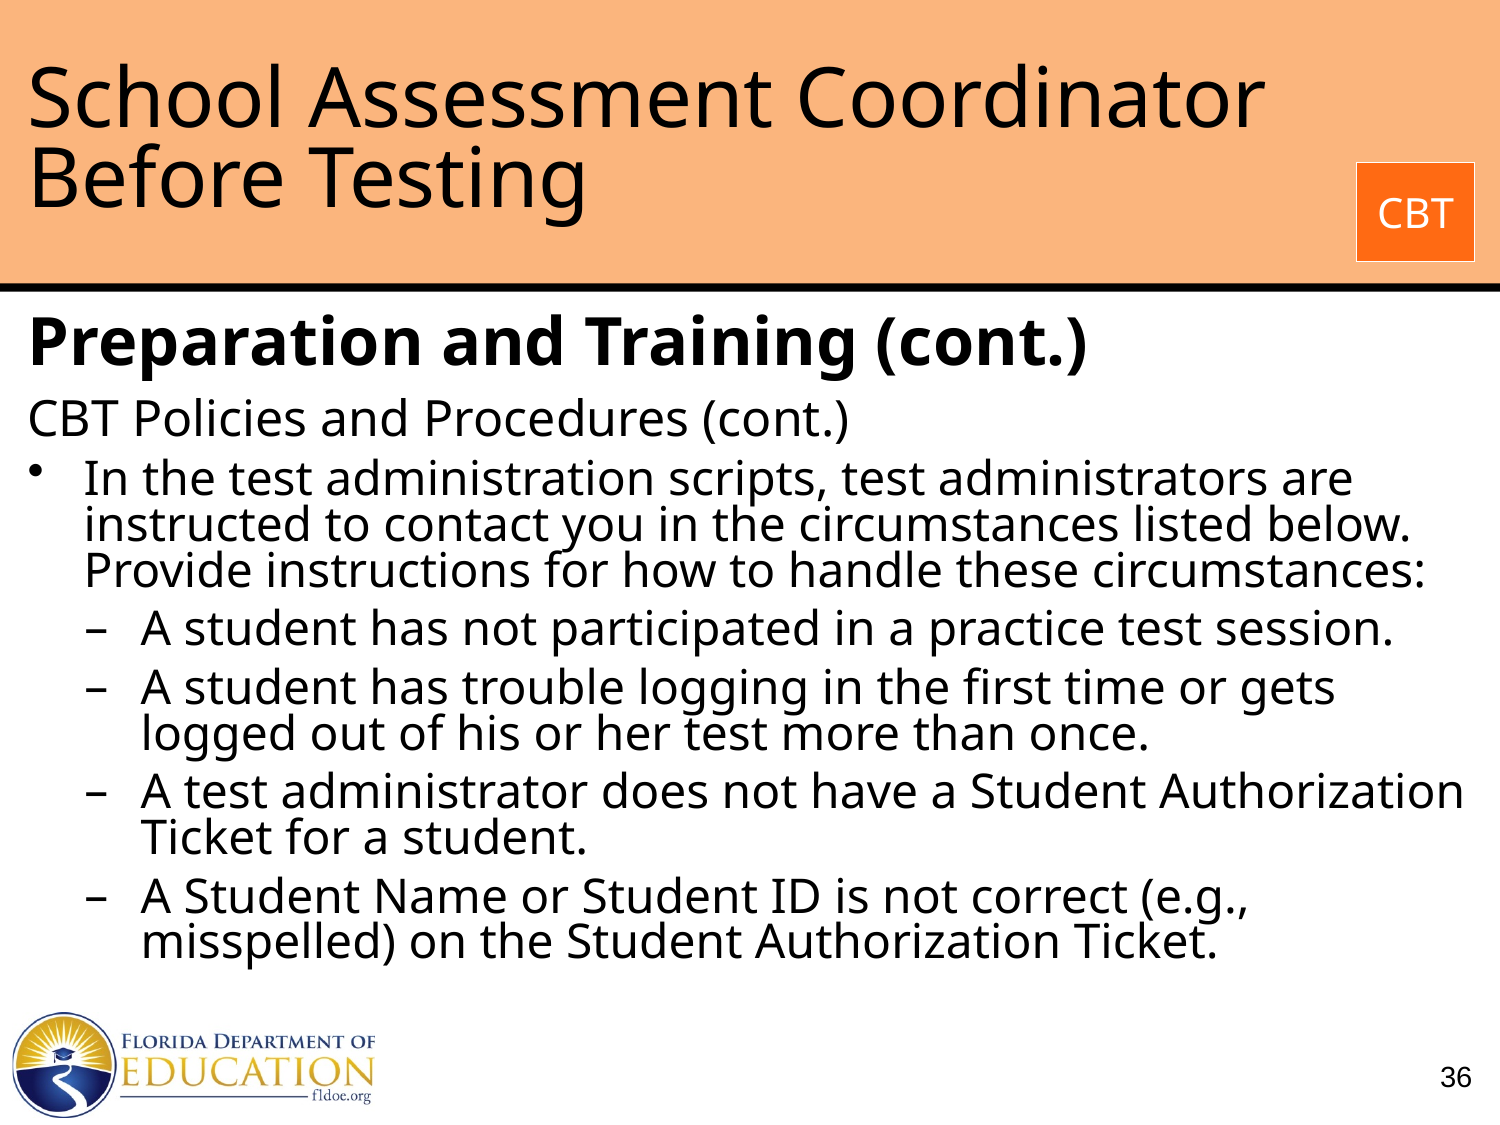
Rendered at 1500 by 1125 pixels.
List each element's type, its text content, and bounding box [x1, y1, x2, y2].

picture [12, 1013, 375, 1118]
text_box CBT [1356, 162, 1475, 262]
title School Assessment Coordinator Before Testing [12, 49, 1413, 238]
list Preparation and Training (cont.) CBT Policies and Procedures (cont.) In the test administration scripts, test administrators are instructed to contact you in the circumstances listed below. Provide instructions for how to handle these circumstances: A student has not participated in a practice test session. A student has trouble logging in the first time or gets logged out of his or her test more than once. A test administrator does not have a Student Authorization Ticket for a student. A Student Name or Student ID is not correct (e.g., misspelled) on the Student Authorization Ticket. [12, 299, 1488, 1013]
slide_number 36 [1399, 1050, 1488, 1107]
